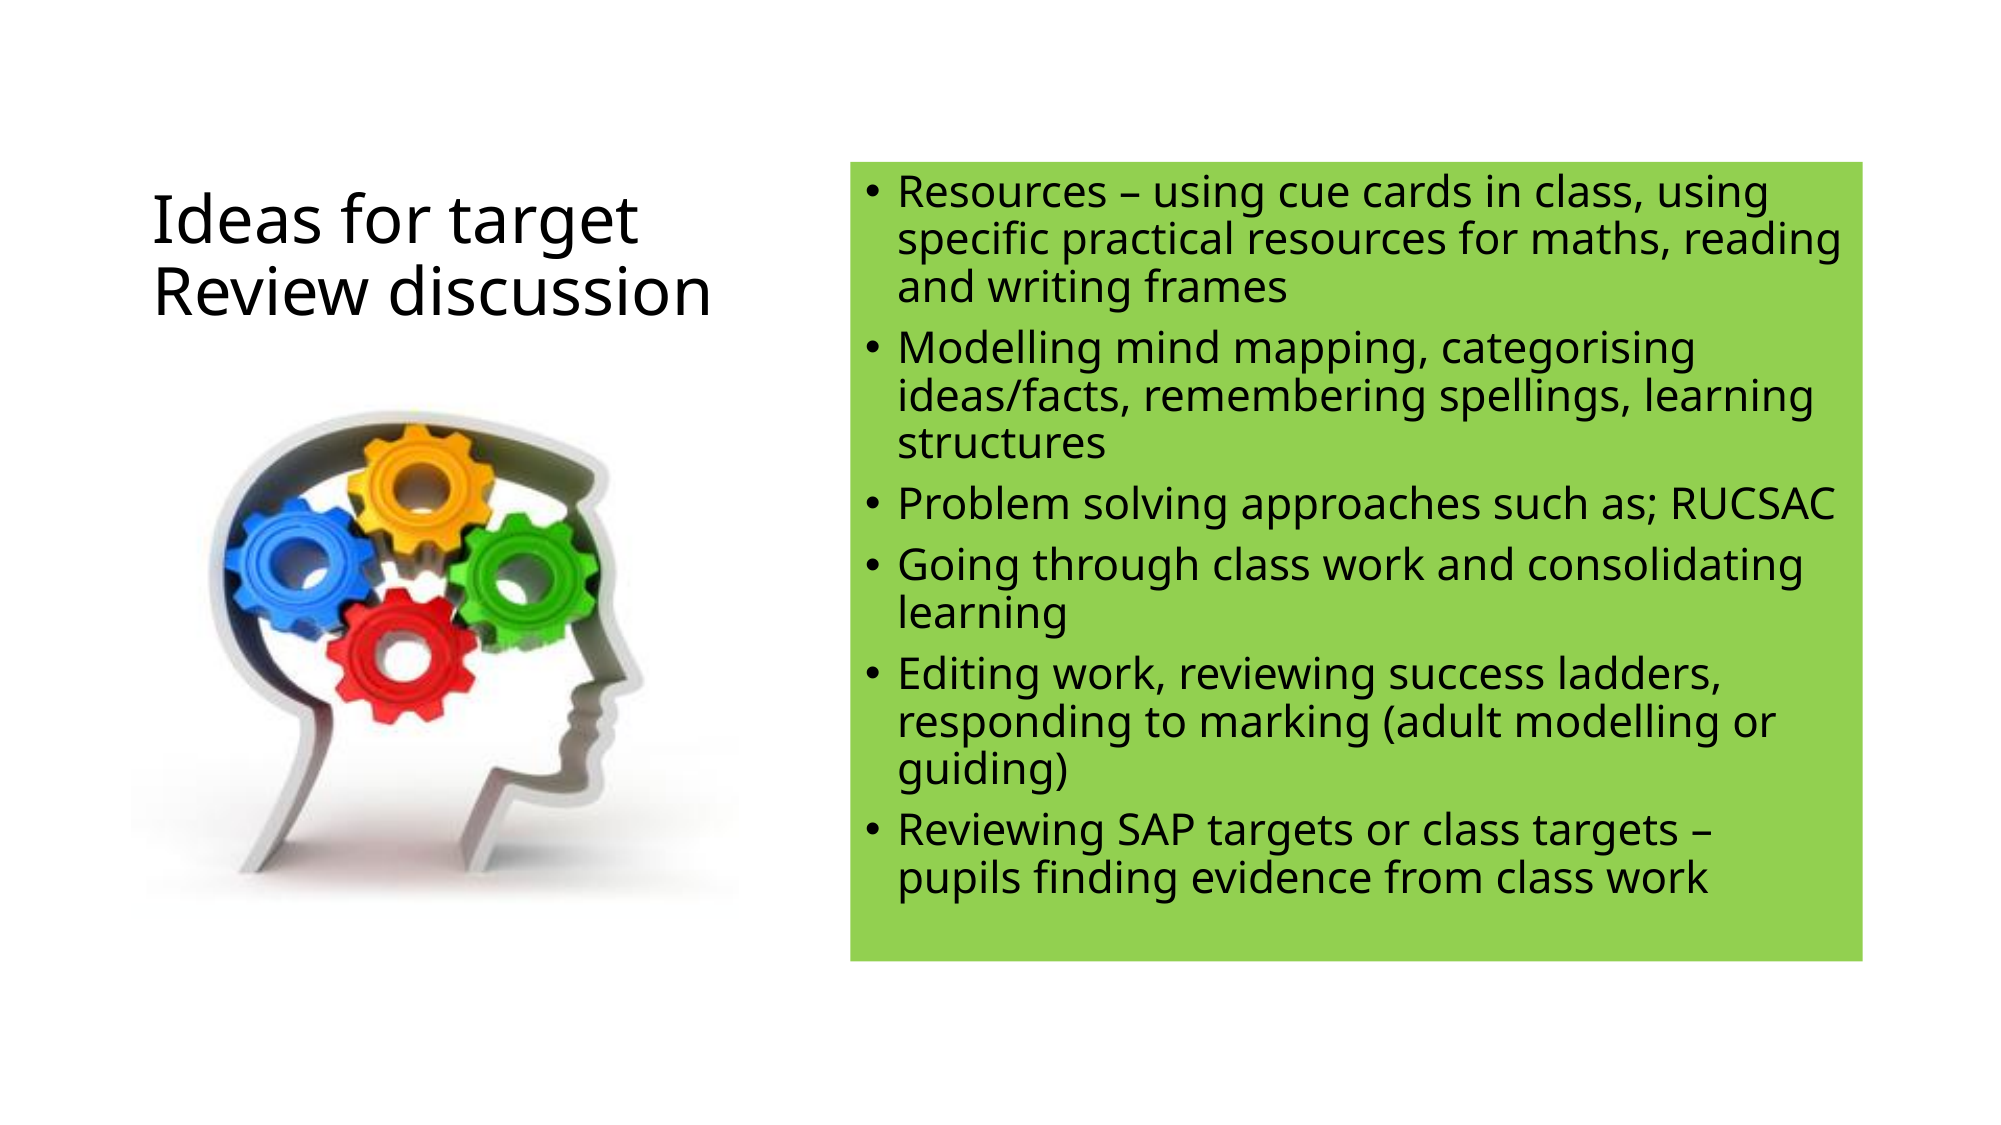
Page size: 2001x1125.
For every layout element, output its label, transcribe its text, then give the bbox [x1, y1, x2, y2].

list Resources – using cue cards in class, using specific practical resources for maths, reading and writing frames Modelling mind mapping, categorising ideas/facts, remembering spellings, learning structures Problem solving approaches such as; RUCSAC Going through class work and consolidating learning Editing work, reviewing success ladders, responding to marking (adult modelling or guiding) Reviewing SAP targets or class targets – pupils finding evidence from class work [850, 161, 1863, 962]
picture [131, 370, 739, 919]
title Ideas for target Review discussion [137, 75, 783, 338]
